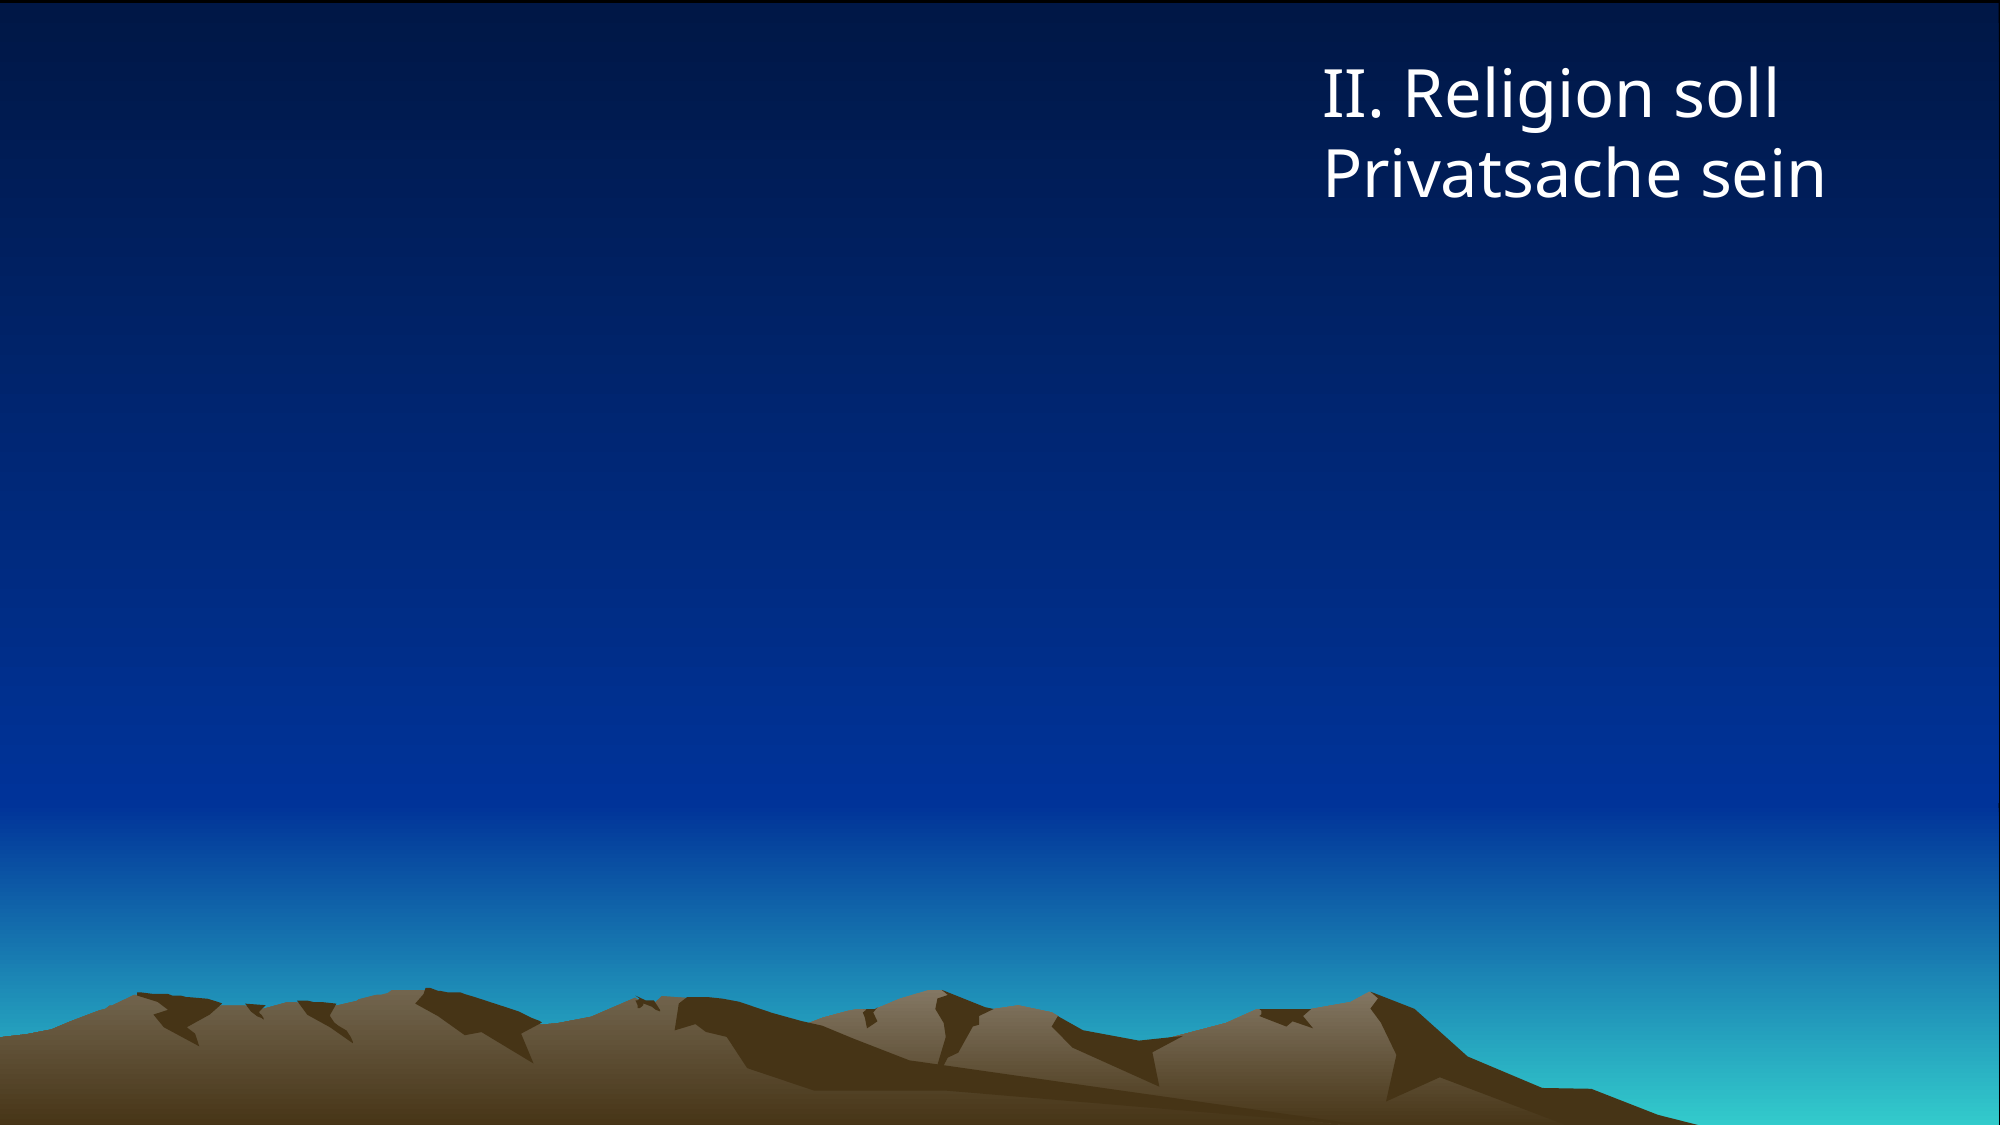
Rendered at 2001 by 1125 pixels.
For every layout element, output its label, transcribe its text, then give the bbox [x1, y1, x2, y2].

title II. Religion soll Privatsache sein [1307, 29, 1957, 233]
